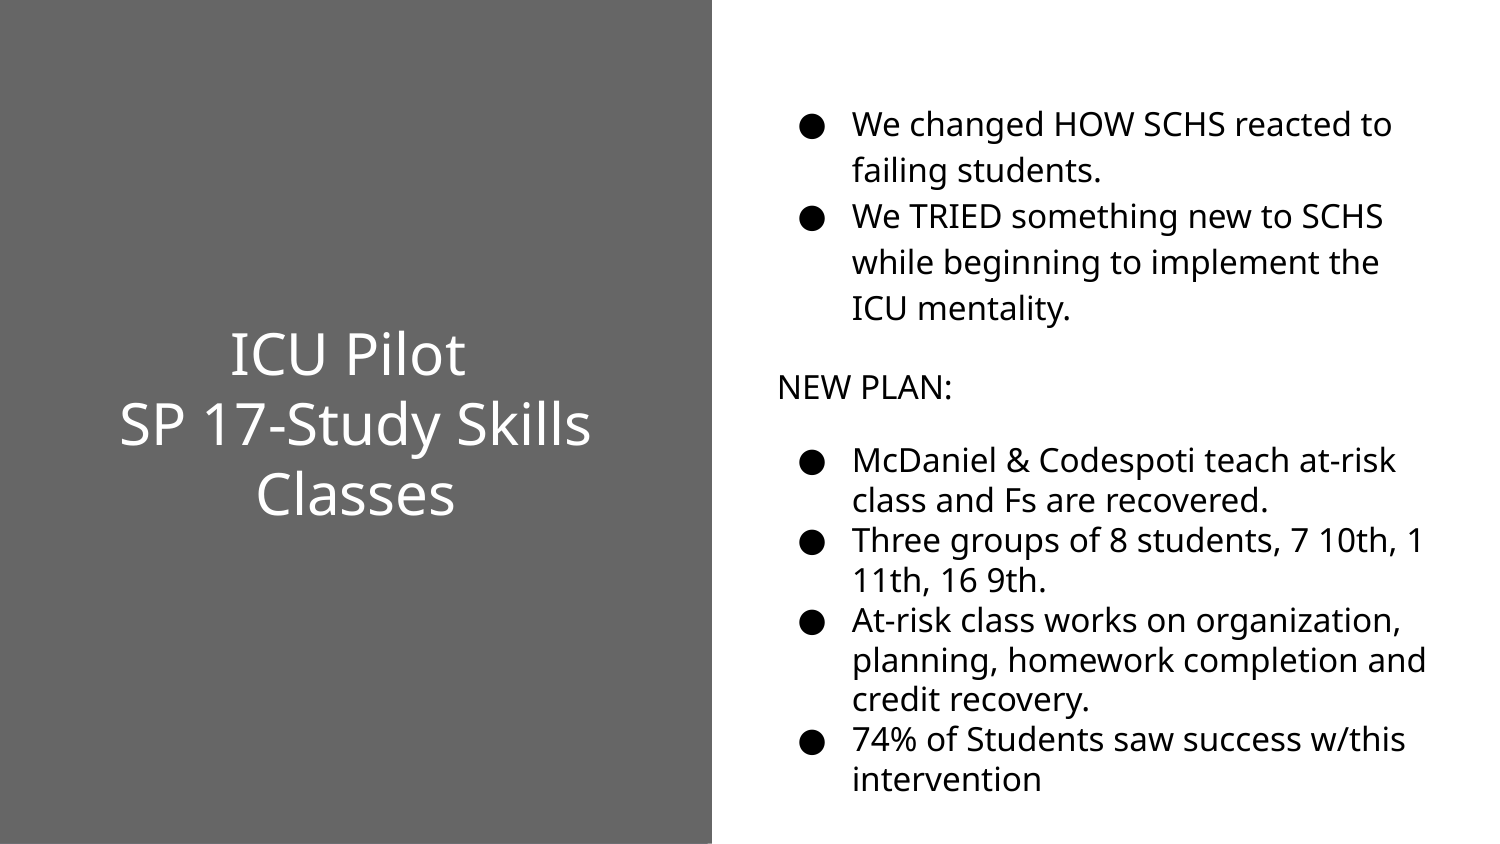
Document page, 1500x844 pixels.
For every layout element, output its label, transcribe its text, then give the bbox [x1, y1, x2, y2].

list We changed HOW SCHS reacted to failing students. We TRIED something new to SCHS while beginning to implement the ICU mentality. NEW PLAN: McDaniel & Codespoti teach at-risk class and Fs are recovered. Three groups of 8 students, 7 10th, 1 11th, 16 9th. At-risk class works on organization, planning, homework completion and credit recovery. 74% of Students saw success w/this intervention [761, 82, 1446, 755]
title ICU Pilot SP 17-Study Skills Classes [0, 0, 712, 844]
